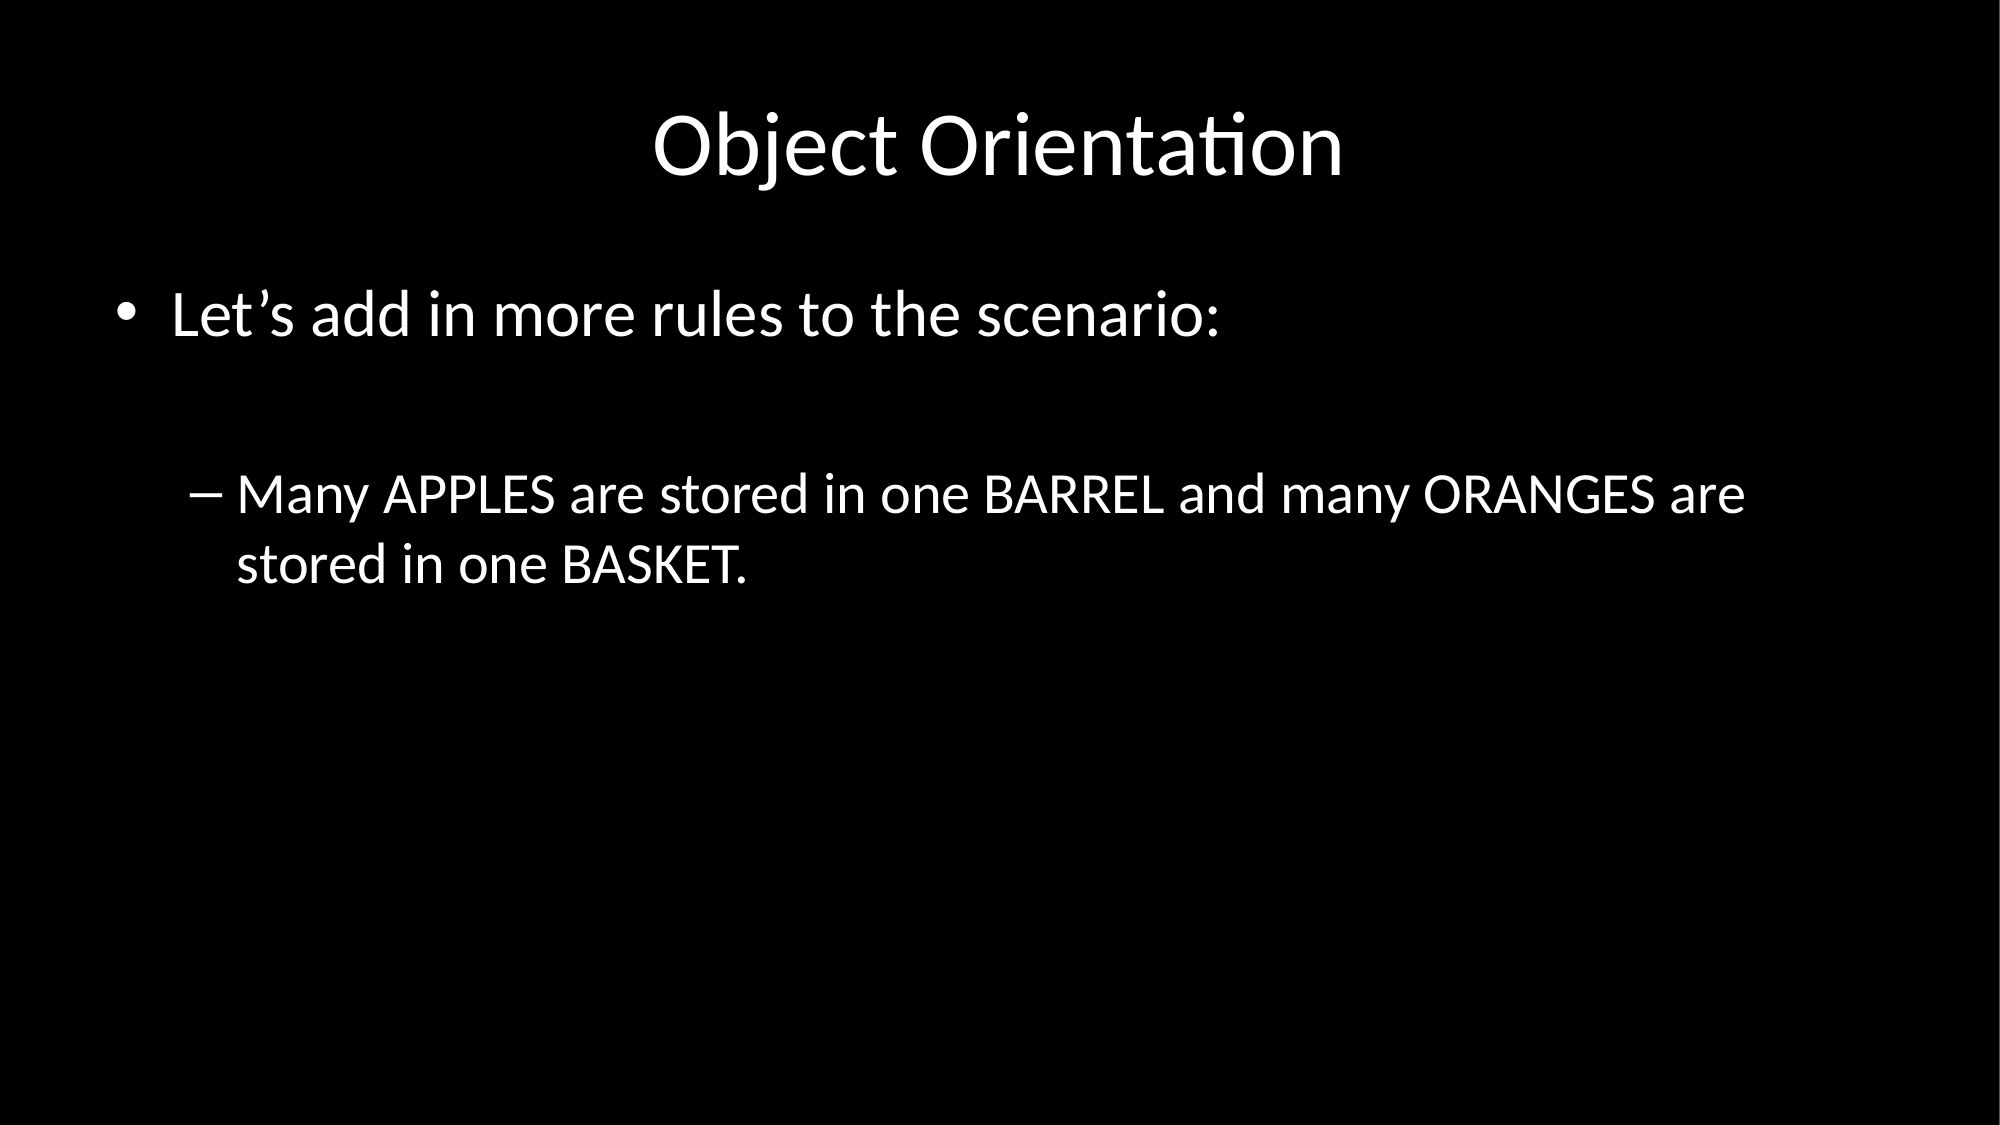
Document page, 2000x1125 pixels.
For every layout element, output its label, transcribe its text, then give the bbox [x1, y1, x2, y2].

list Let’s add in more rules to the scenario: Many APPLES are stored in one BARREL and many ORANGES are stored in one BASKET. [99, 262, 1900, 1005]
title Object Orientation [99, 45, 1900, 233]
